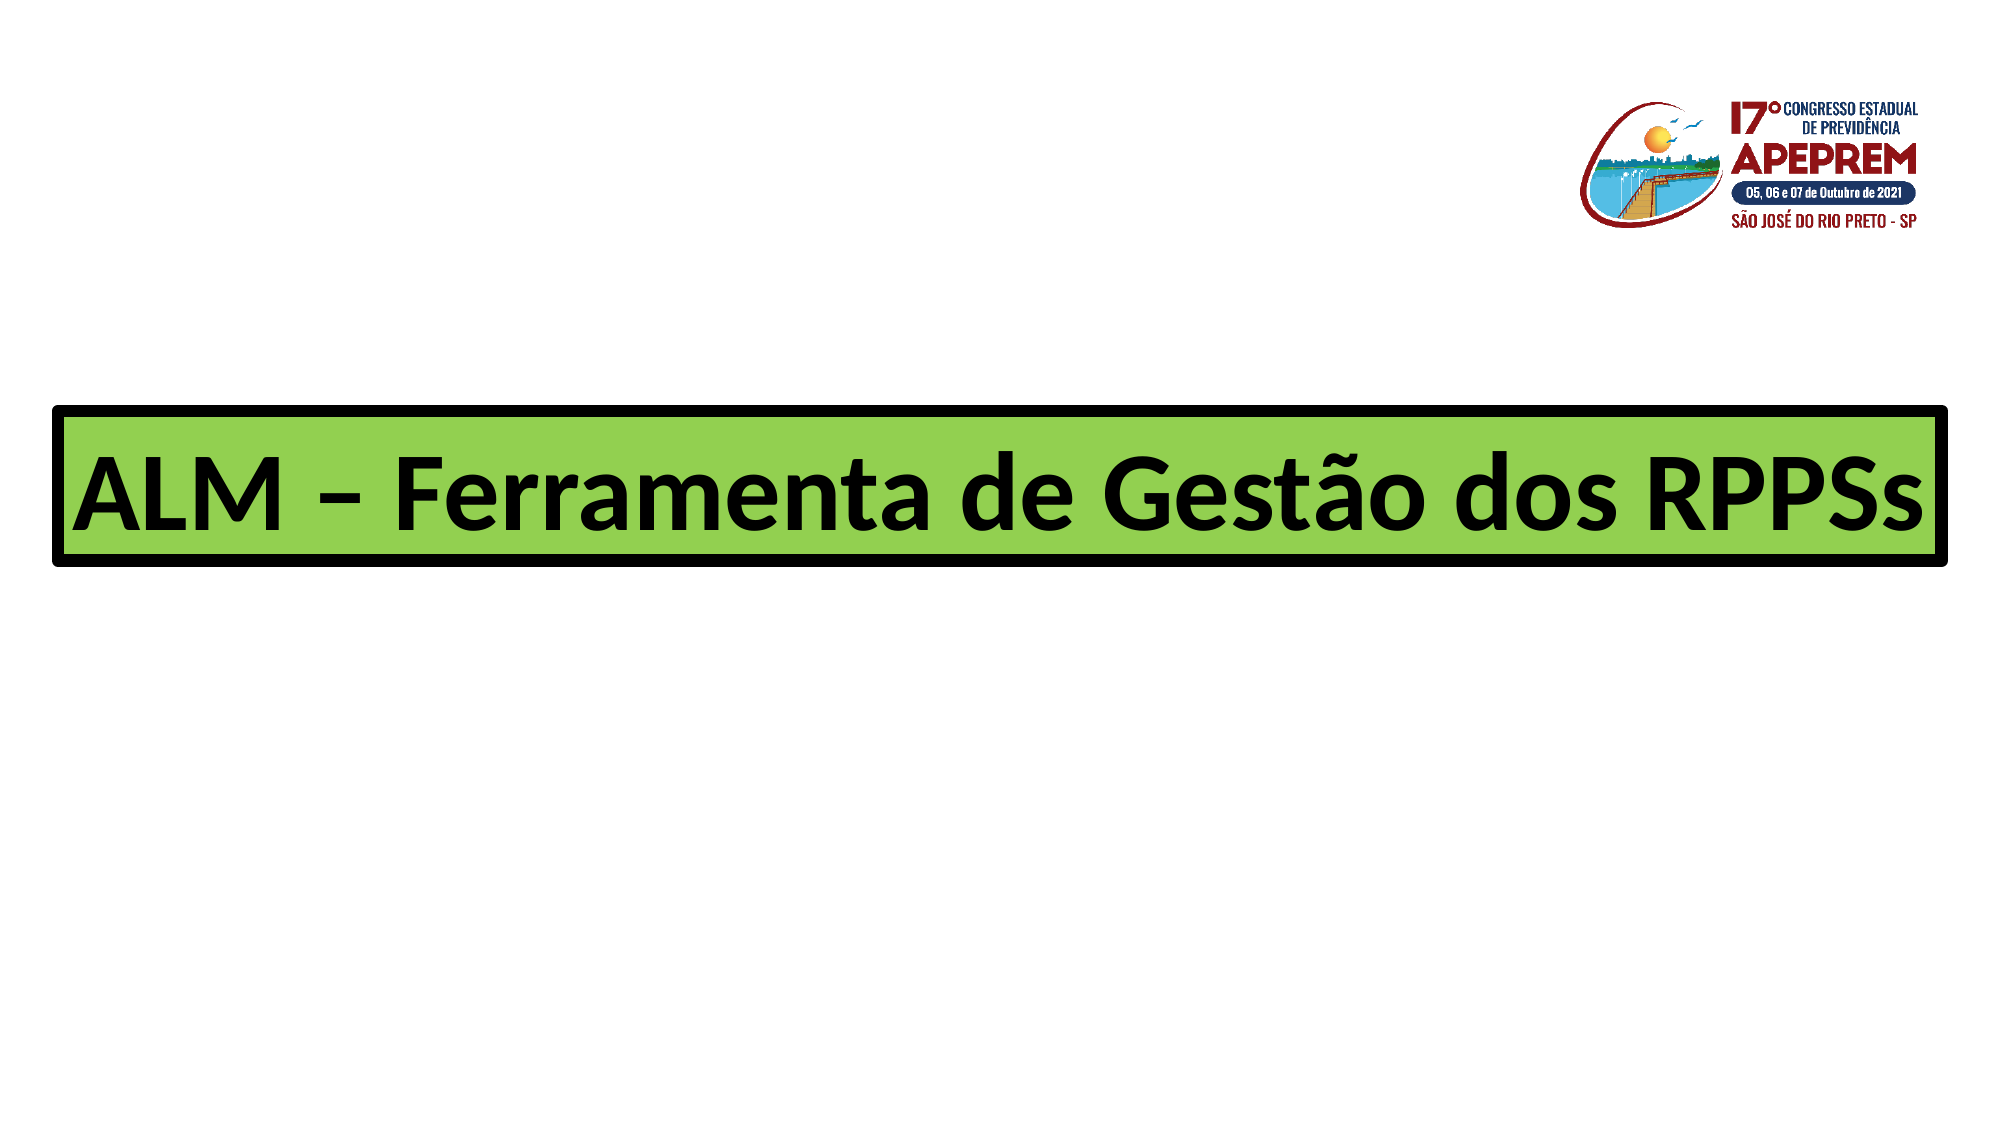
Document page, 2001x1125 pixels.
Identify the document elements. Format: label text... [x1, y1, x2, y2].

text_box ALM – Ferramenta de Gestão dos RPPSs [58, 410, 1942, 561]
picture [1580, 101, 1918, 228]
